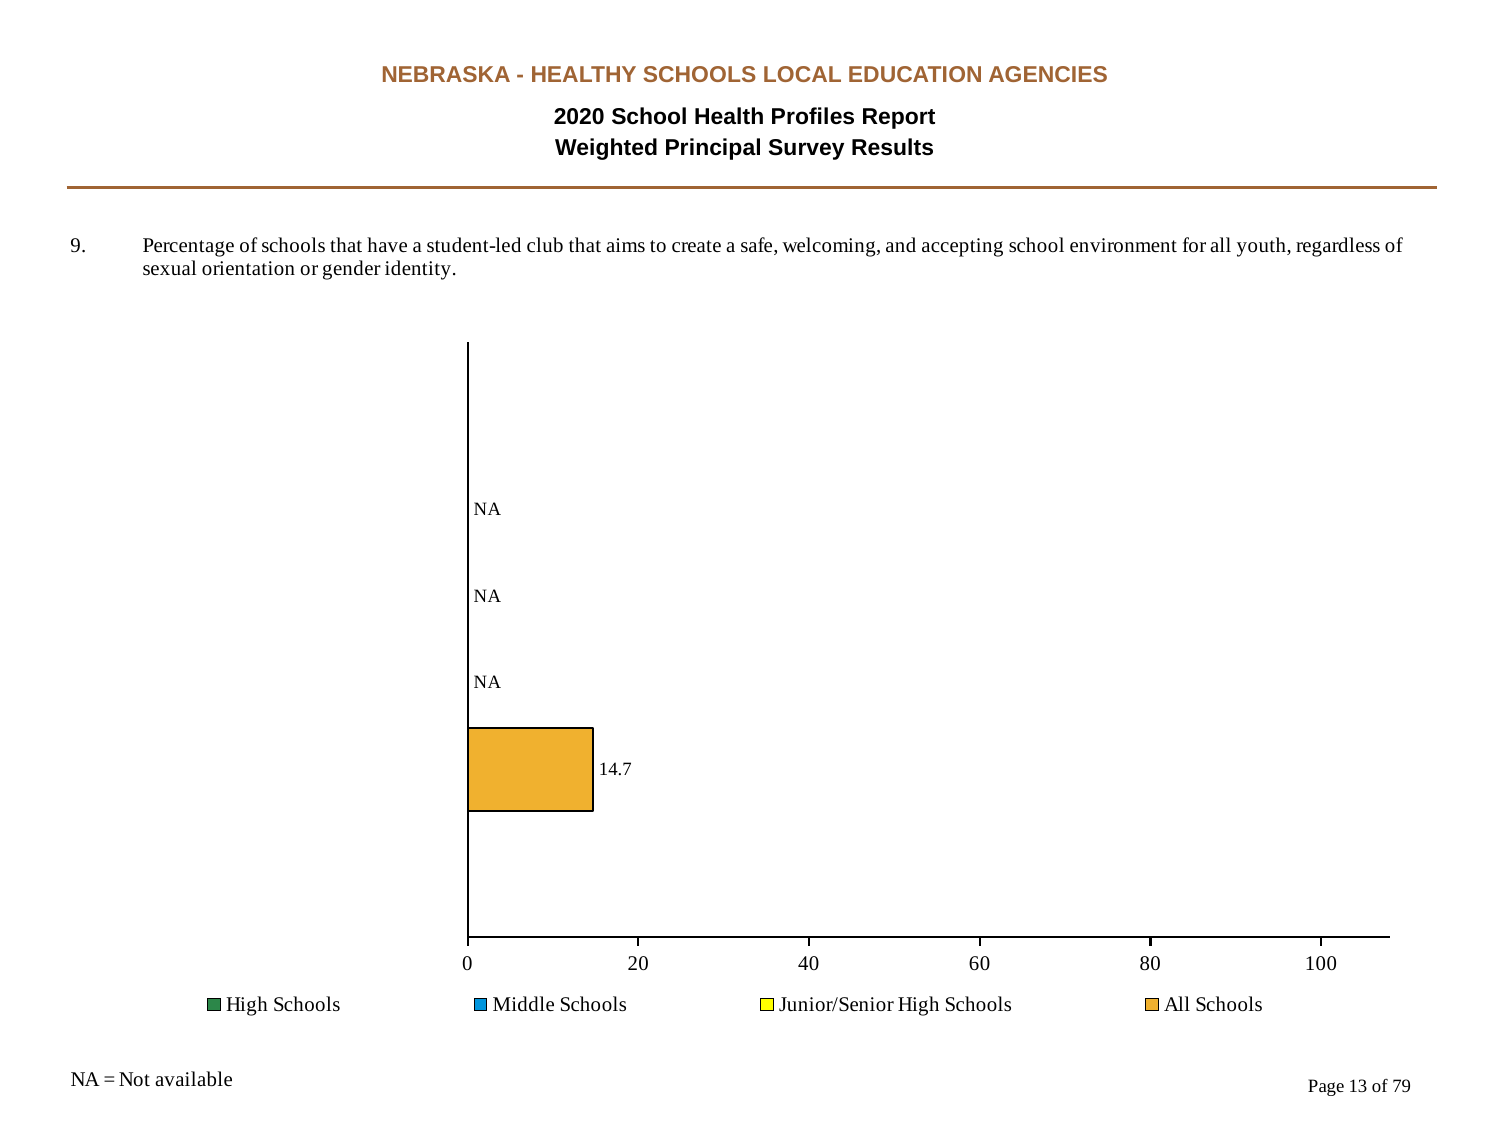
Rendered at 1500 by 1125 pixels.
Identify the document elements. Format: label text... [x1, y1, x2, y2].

text_box Weighted Principal Survey Results [41, 125, 1448, 168]
text_box 2020 School Health Profiles Report [41, 93, 1448, 125]
text_box NEBRASKA - HEALTHY SCHOOLS LOCAL EDUCATION AGENCIES [41, 52, 1448, 93]
chart [41, 208, 1448, 1105]
